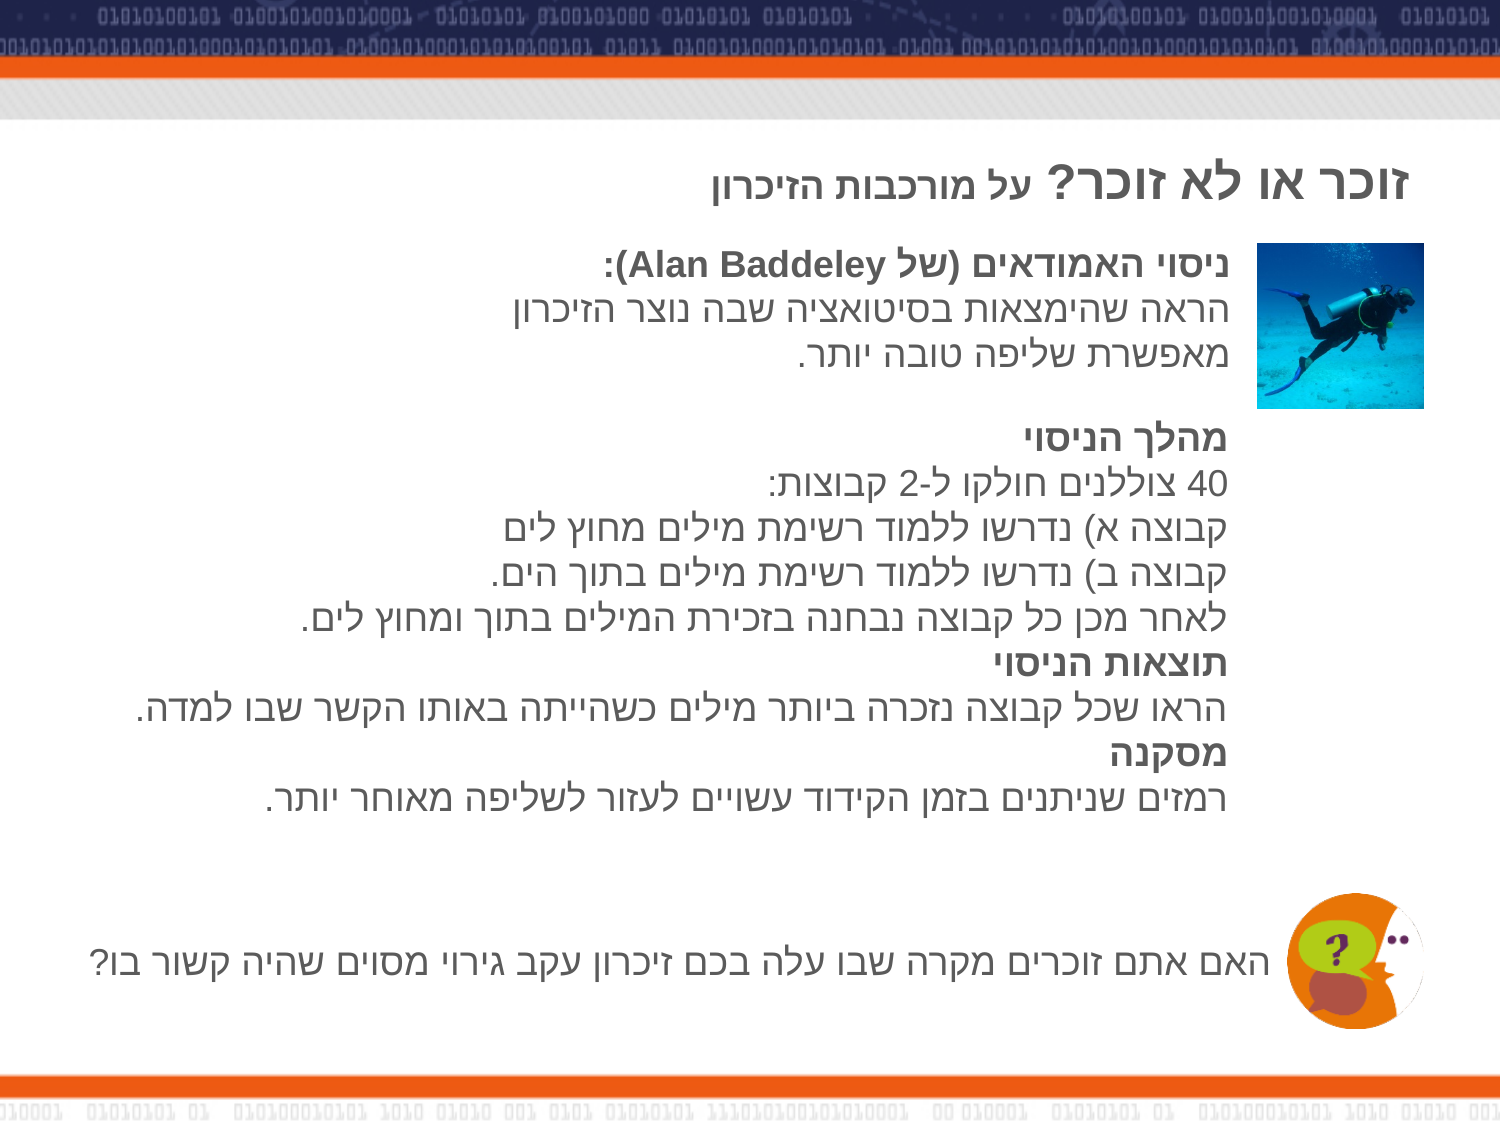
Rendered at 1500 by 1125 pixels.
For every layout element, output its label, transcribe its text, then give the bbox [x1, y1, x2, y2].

text_box האם אתם זוכרים מקרה שבו עלה בכם זיכרון עקב גירוי מסוים שהיה קשור בו? [62, 930, 1281, 991]
picture [0, 0, 1500, 1125]
text_box ניסוי האמודאים (של Alan Baddeley): הראה שהימצאות בסיטואציה שבה נוצר הזיכרון מאפשרת שליפה טובה יותר. [371, 232, 1246, 473]
text_box מהלך הניסוי 40 צוללנים חולקו ל-2 קבוצות: קבוצה א) נדרשו ללמוד רשימת מילים מחוץ לים קבוצה ב) נדרשו ללמוד רשימת מילים בתוך הים. לאחר מכן כל קבוצה נבחנה בזכירת המילים בתוך ומחוץ לים. תוצאות הניסוי הראו שכל קבוצה נזכרה ביותר מילים כשהייתה באותו הקשר שבו למדה. מסקנה רמזים שניתנים בזמן הקידוד עשויים לעזור לשליפה מאוחר יותר. [0, 361, 1244, 827]
title זוכר או לא זוכר? על מורכבות הזיכרון [75, 149, 1425, 210]
